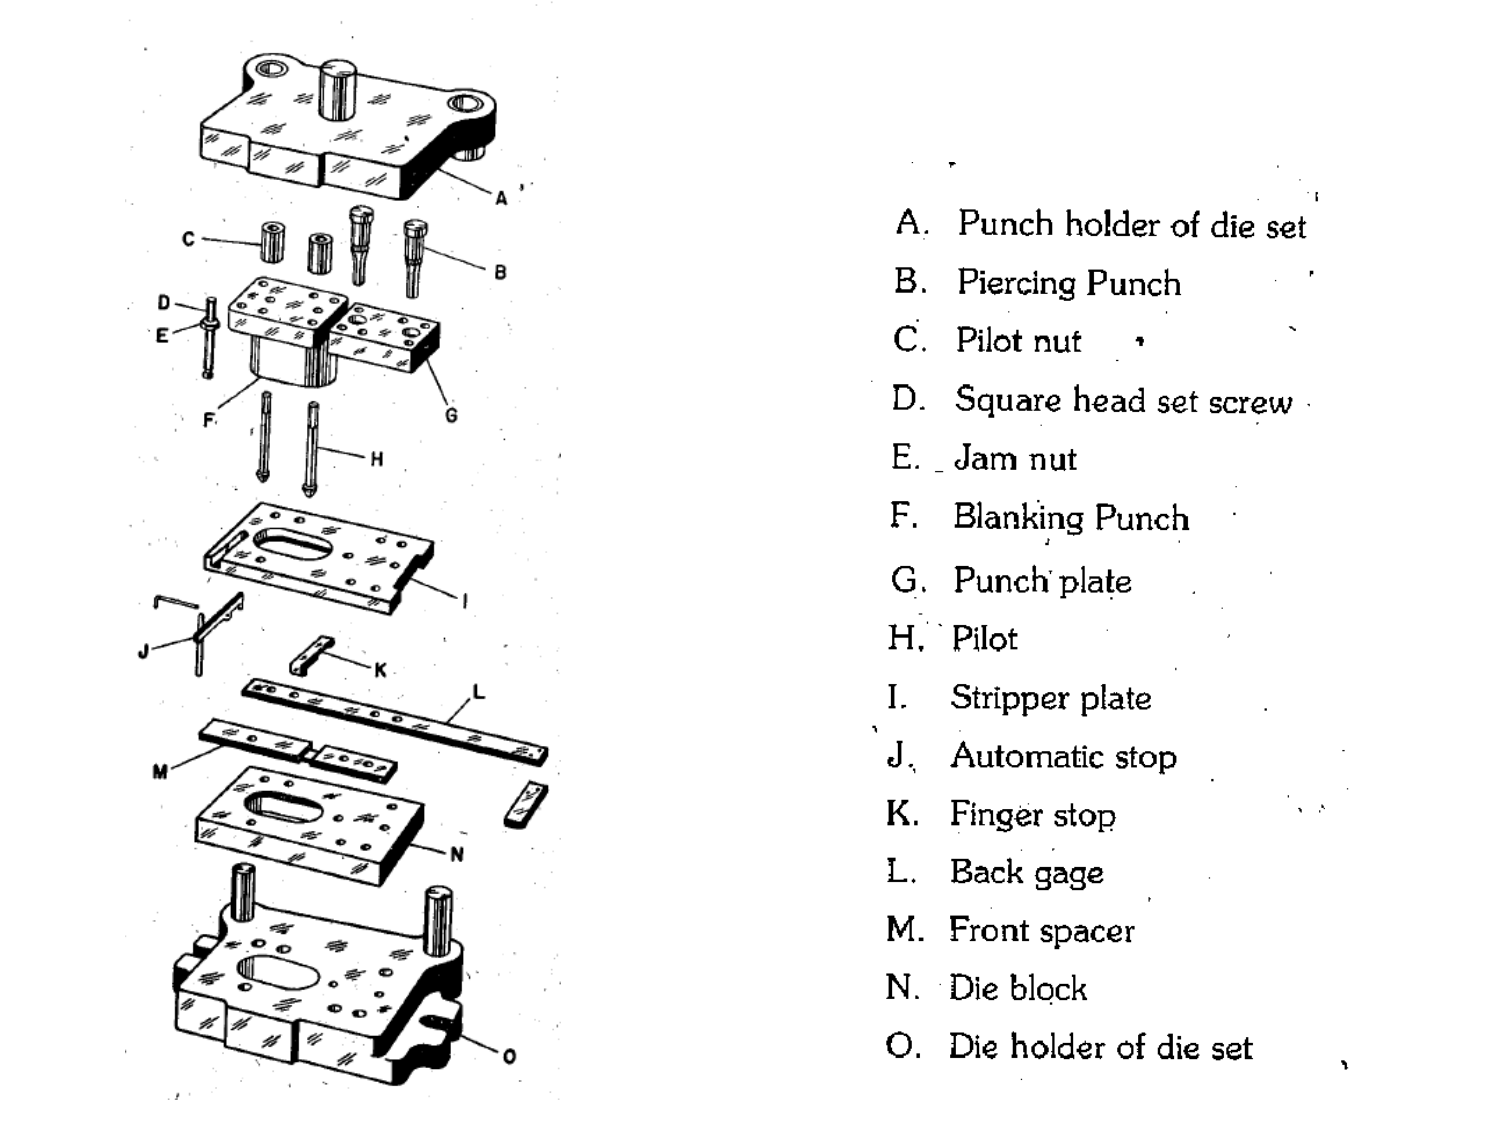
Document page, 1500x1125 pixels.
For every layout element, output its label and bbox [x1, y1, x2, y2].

list [124, 0, 561, 1101]
list [862, 162, 1354, 1088]
